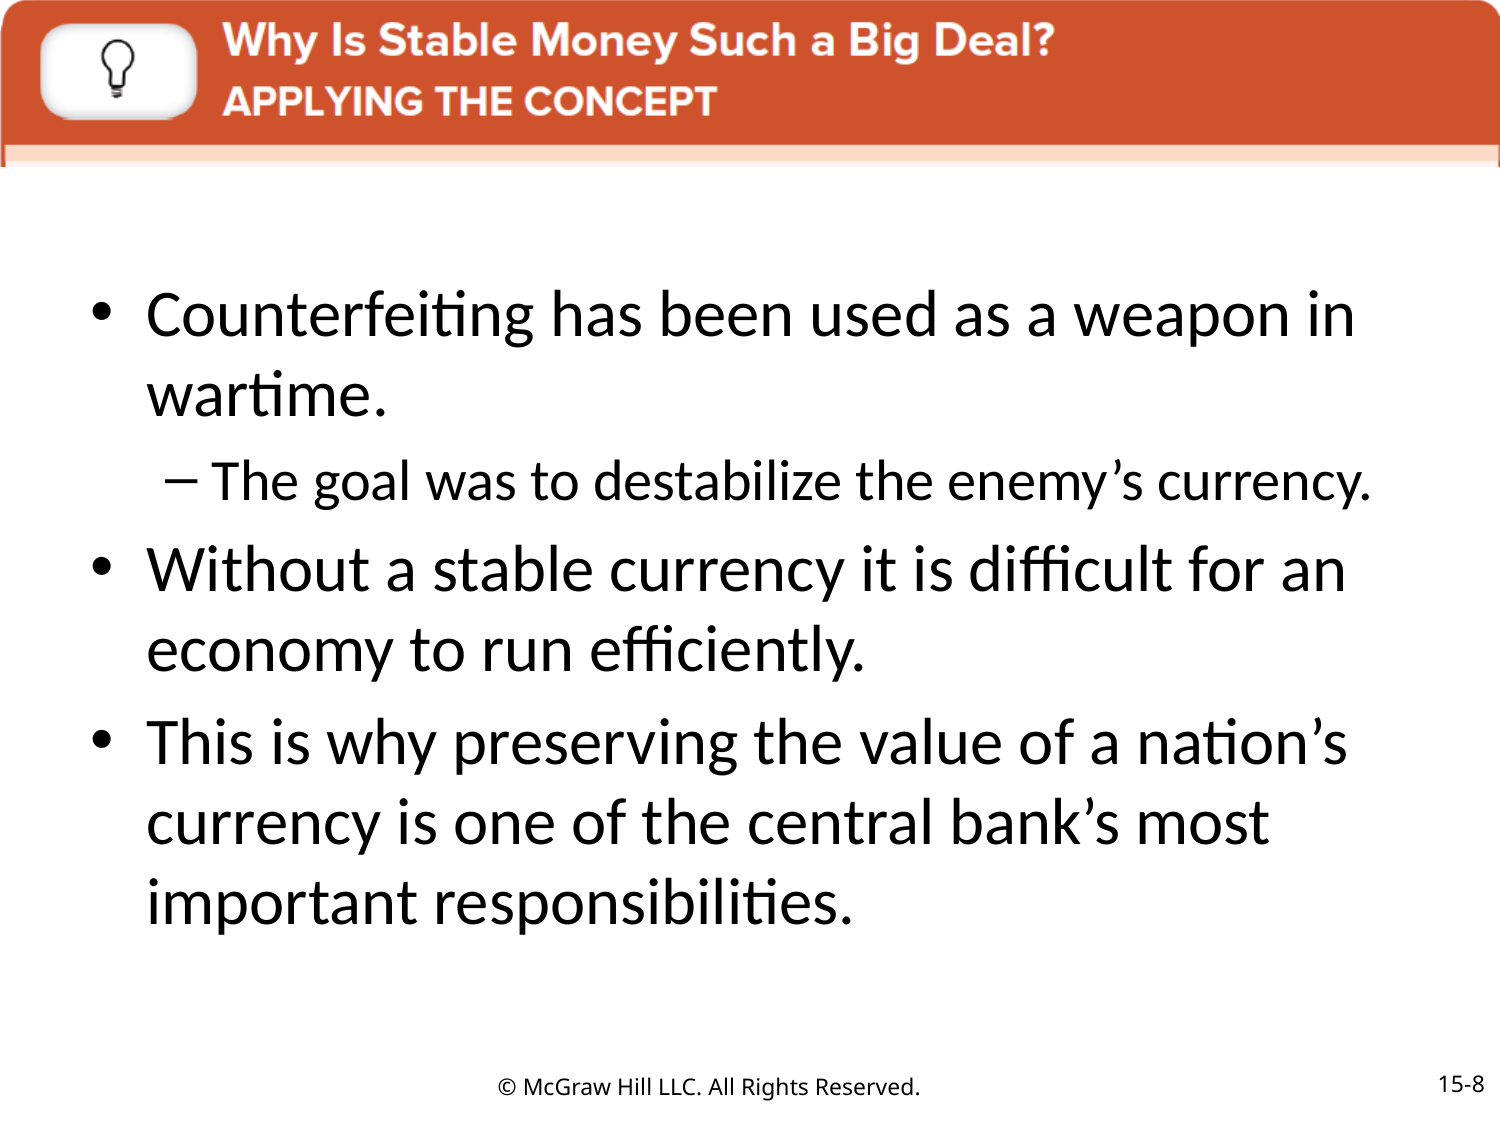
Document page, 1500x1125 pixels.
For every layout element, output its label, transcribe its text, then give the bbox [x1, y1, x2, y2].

footer © McGraw Hill LLC. All Rights Reserved. [425, 1065, 1000, 1125]
slide_number 15-8 [1287, 1062, 1500, 1125]
picture [0, 0, 1500, 167]
list Counterfeiting has been used as a weapon in wartime. The goal was to destabilize the enemy’s currency. Without a stable currency it is difficult for an economy to run efficiently. This is why preserving the value of a nation’s currency is one of the central bank’s most important responsibilities. [75, 262, 1425, 1005]
